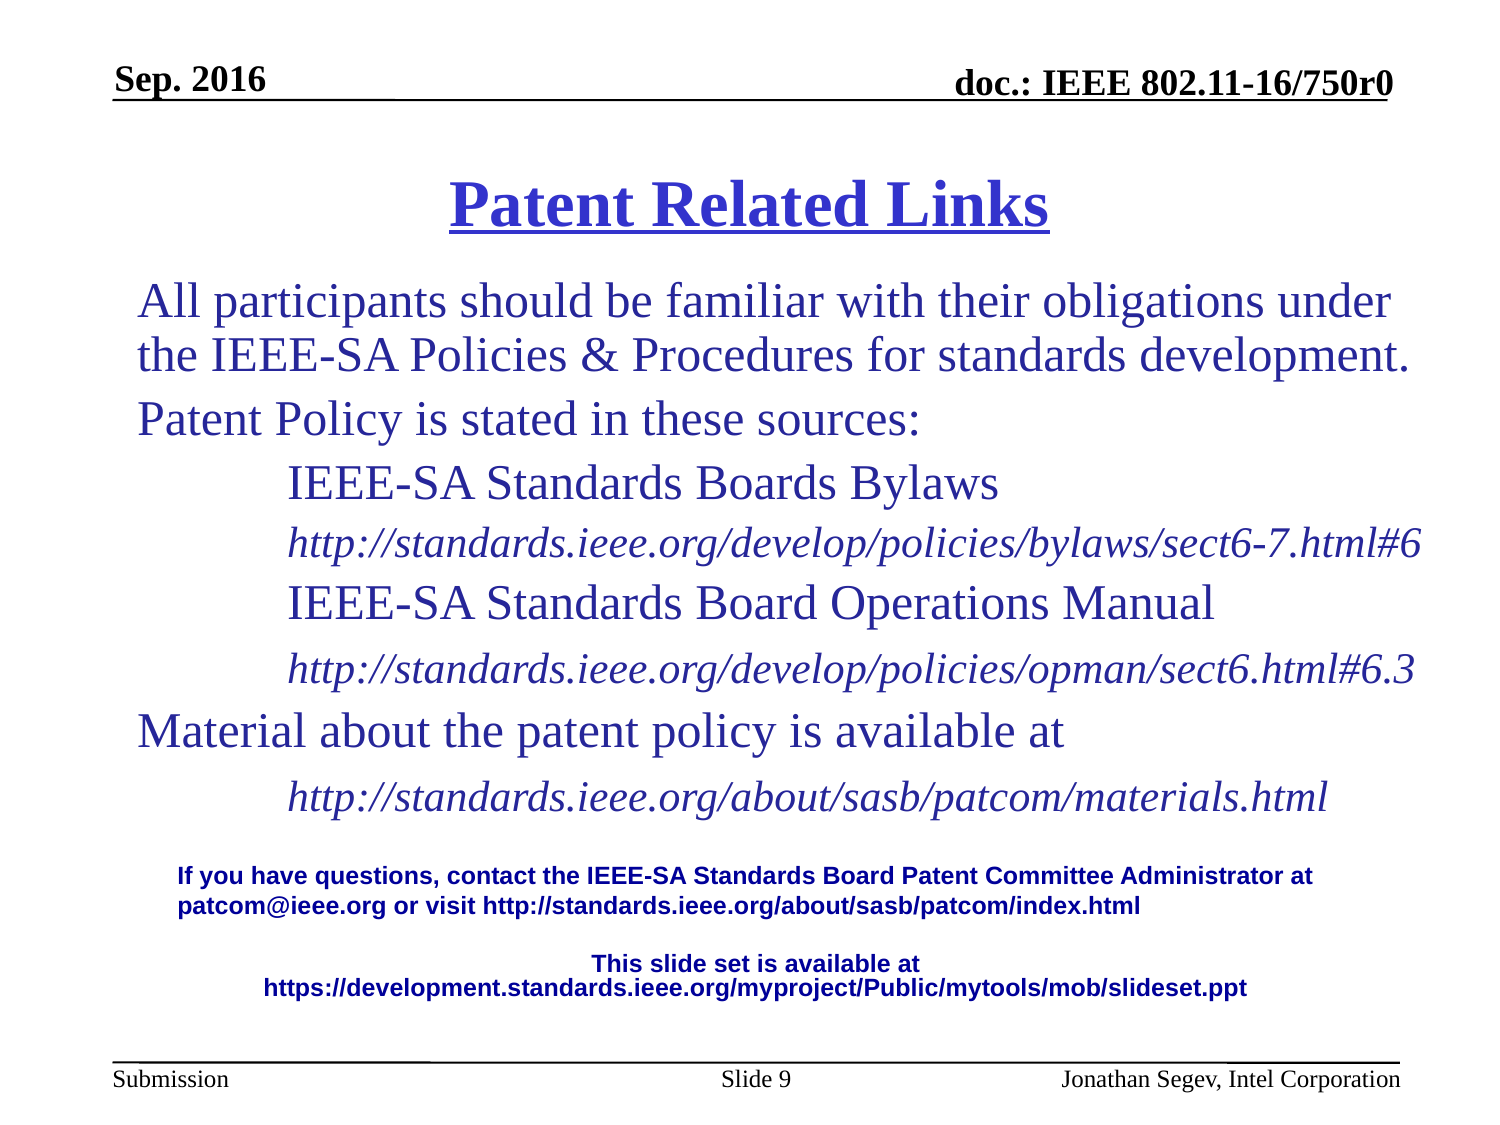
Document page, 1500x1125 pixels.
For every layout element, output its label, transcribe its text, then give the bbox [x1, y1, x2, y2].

slide_number Slide 9 [712, 1061, 800, 1123]
title Patent Related Links [112, 112, 1388, 266]
footer Jonathan Segev, Intel Corporation [878, 1061, 1402, 1093]
text_box If you have questions, contact the IEEE-SA Standards Board Patent Committee Administrator at patcom@ieee.org or visit http://standards.ieee.org/about/sasb/patcom/index.html This slide set is available at https://development.standards.ieee.org/myproject/Public/mytools/mob/slideset.ppt [162, 851, 1350, 1009]
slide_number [114, 54, 423, 100]
list All participants should be familiar with their obligations under the IEEE-SA Policies & Procedures for standards development. Patent Policy is stated in these sources: IEEE-SA Standards Boards Bylaws http://standards.ieee.org/develop/policies/bylaws/sect6-7.html#6 IEEE-SA Standards Board Operations Manual http://standards.ieee.org/develop/policies/opman/sect6.html#6.3 Material about the patent policy is available at http://standards.ieee.org/about/sasb/patcom/materials.html [0, 266, 1459, 1000]
